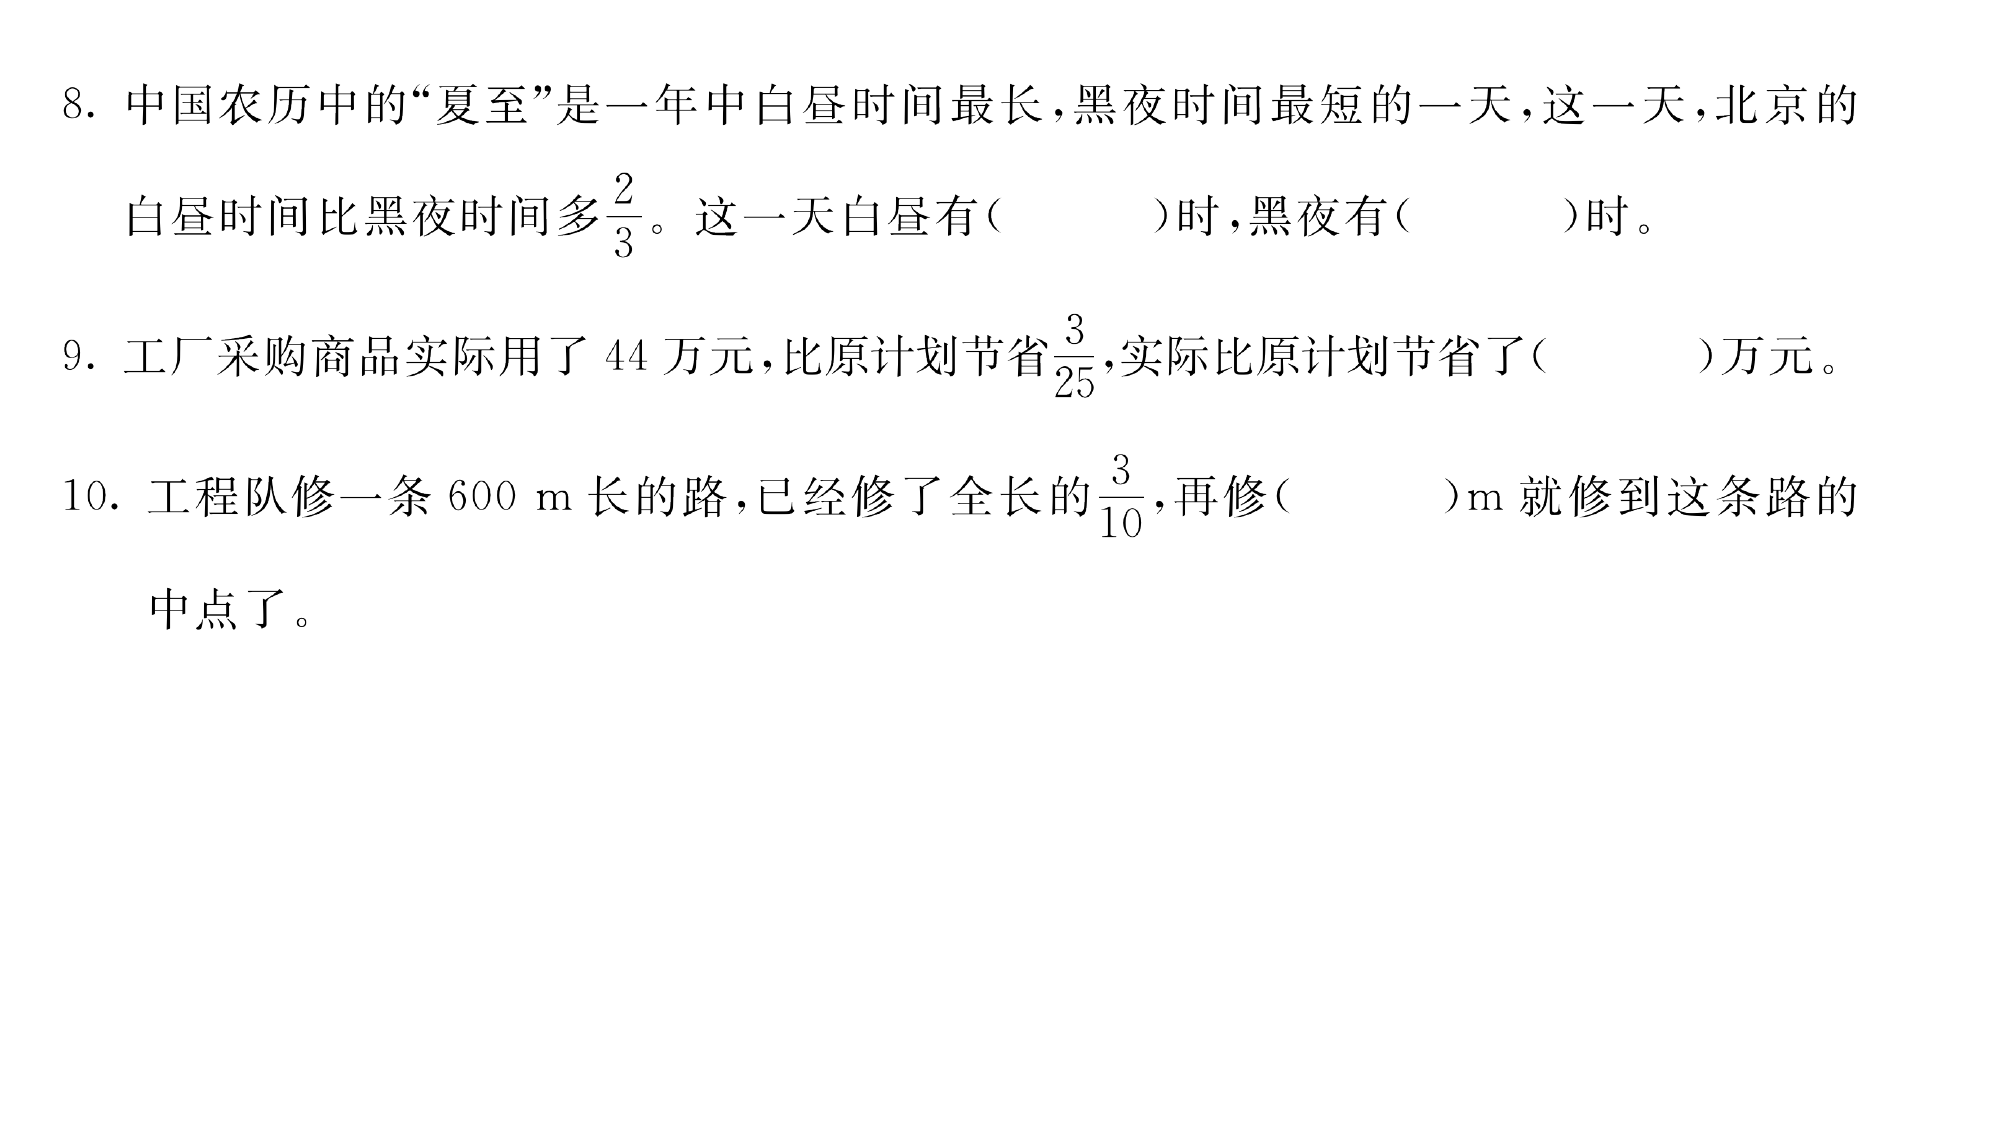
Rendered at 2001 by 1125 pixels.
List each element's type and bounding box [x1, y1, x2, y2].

picture [58, 58, 1949, 637]
